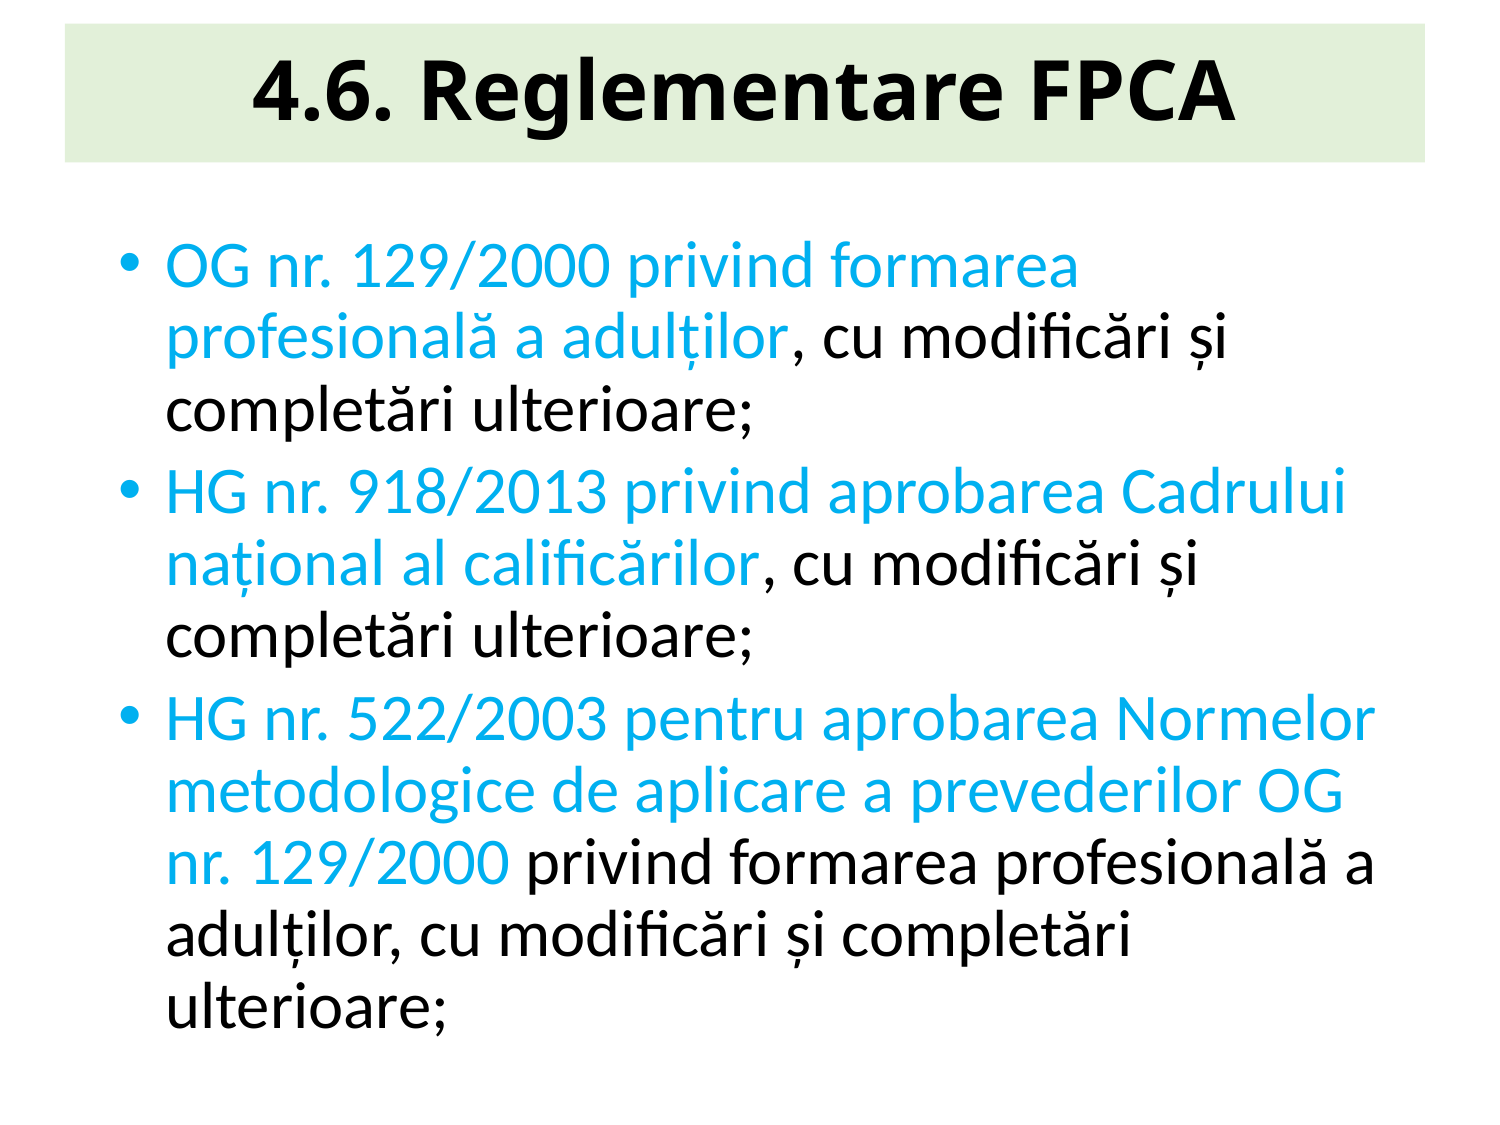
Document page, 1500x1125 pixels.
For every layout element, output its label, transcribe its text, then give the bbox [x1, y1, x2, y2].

title 4.6. Reglementare FPCA [64, 23, 1425, 163]
list OG nr. 129/2000 privind formarea profesională a adulților, cu modificări și completări ulterioare; HG nr. 918/2013 privind aprobarea Cadrului național al calificărilor, cu modificări și completări ulterioare; HG nr. 522/2003 pentru aprobarea Normelor metodologice de aplicare a prevederilor OG nr. 129/2000 privind formarea profesională a adulților, cu modificări și completări ulterioare; [103, 221, 1397, 1071]
